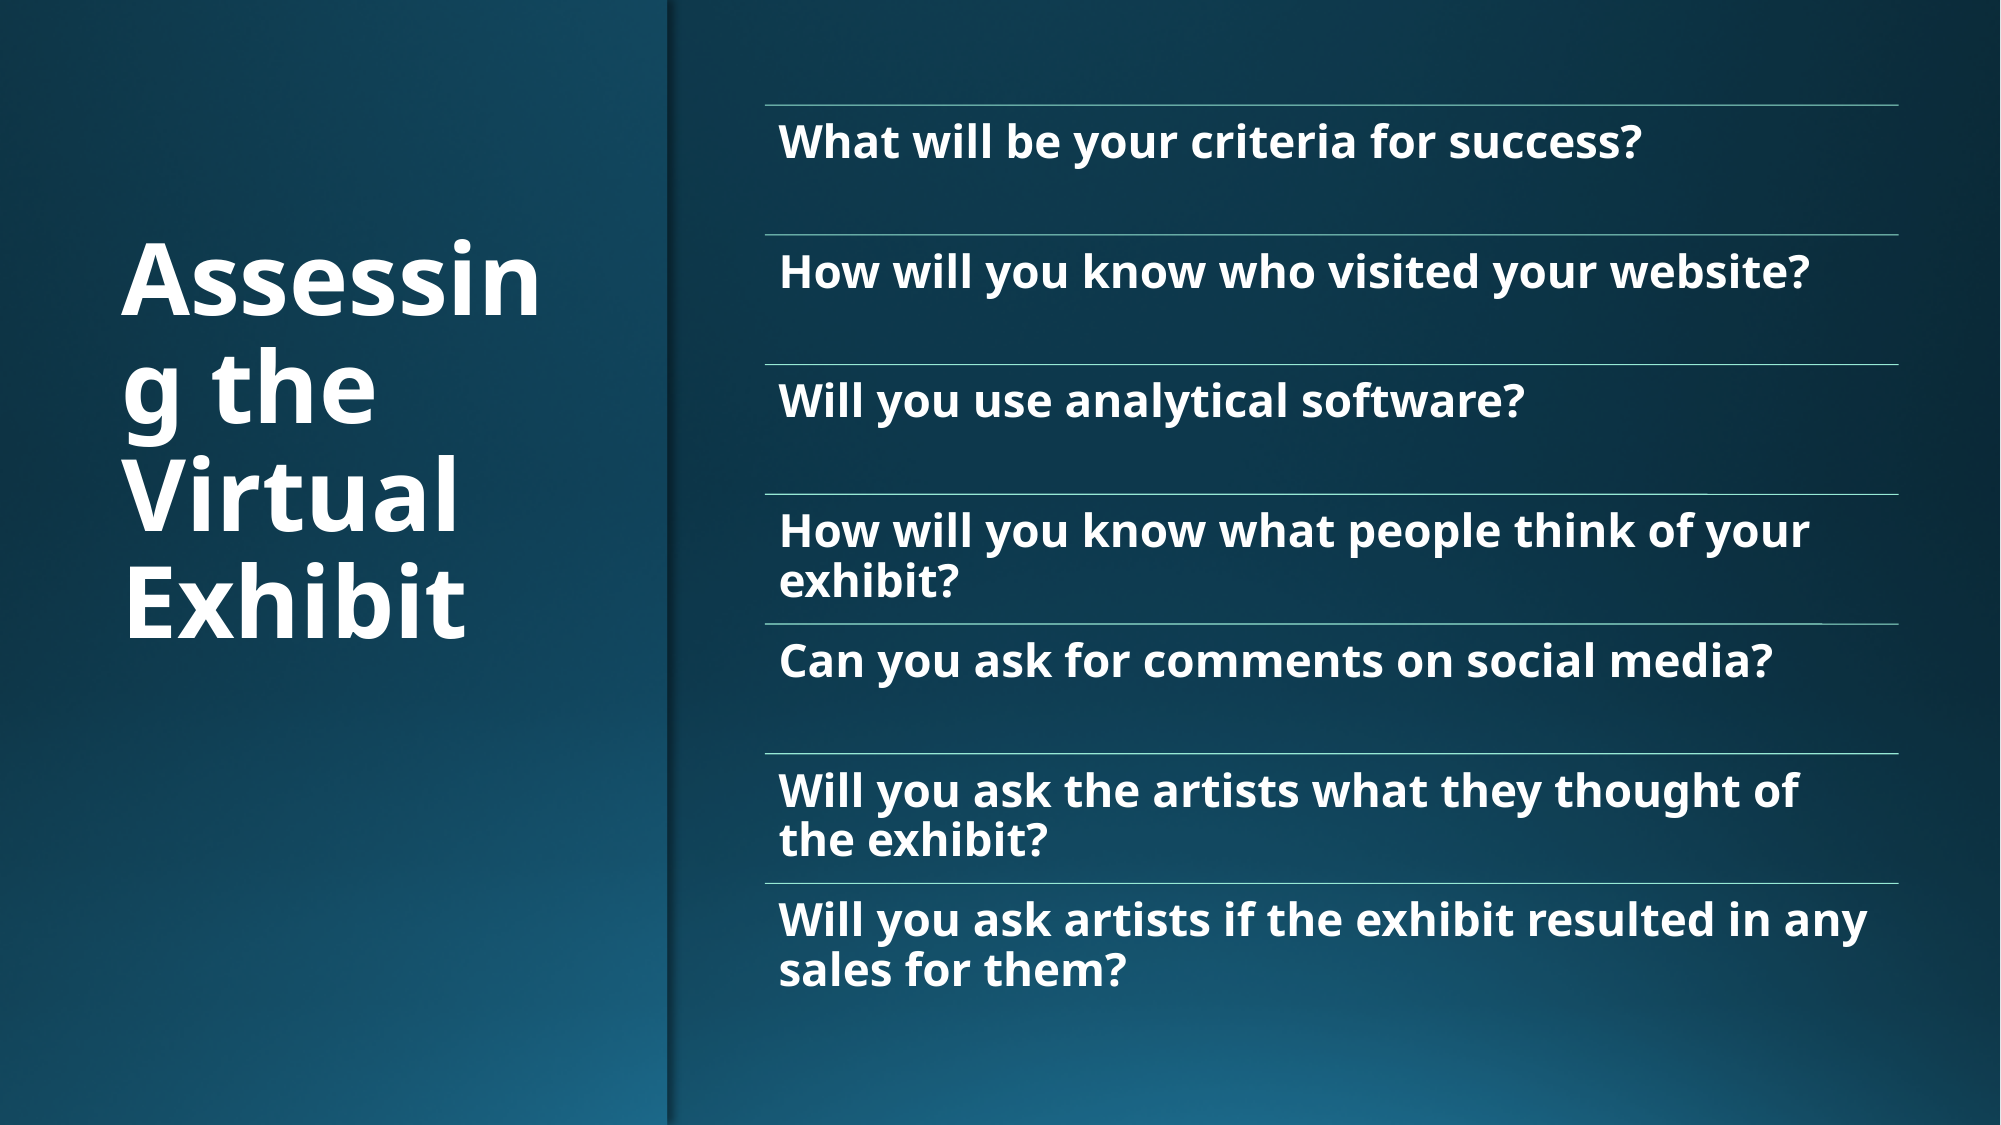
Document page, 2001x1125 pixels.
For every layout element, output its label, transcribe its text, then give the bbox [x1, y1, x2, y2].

title Assessing the Virtual Exhibit [106, 221, 588, 952]
text_box [679, 0, 2000, 1125]
text_box [0, 0, 668, 1125]
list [764, 104, 1899, 1014]
